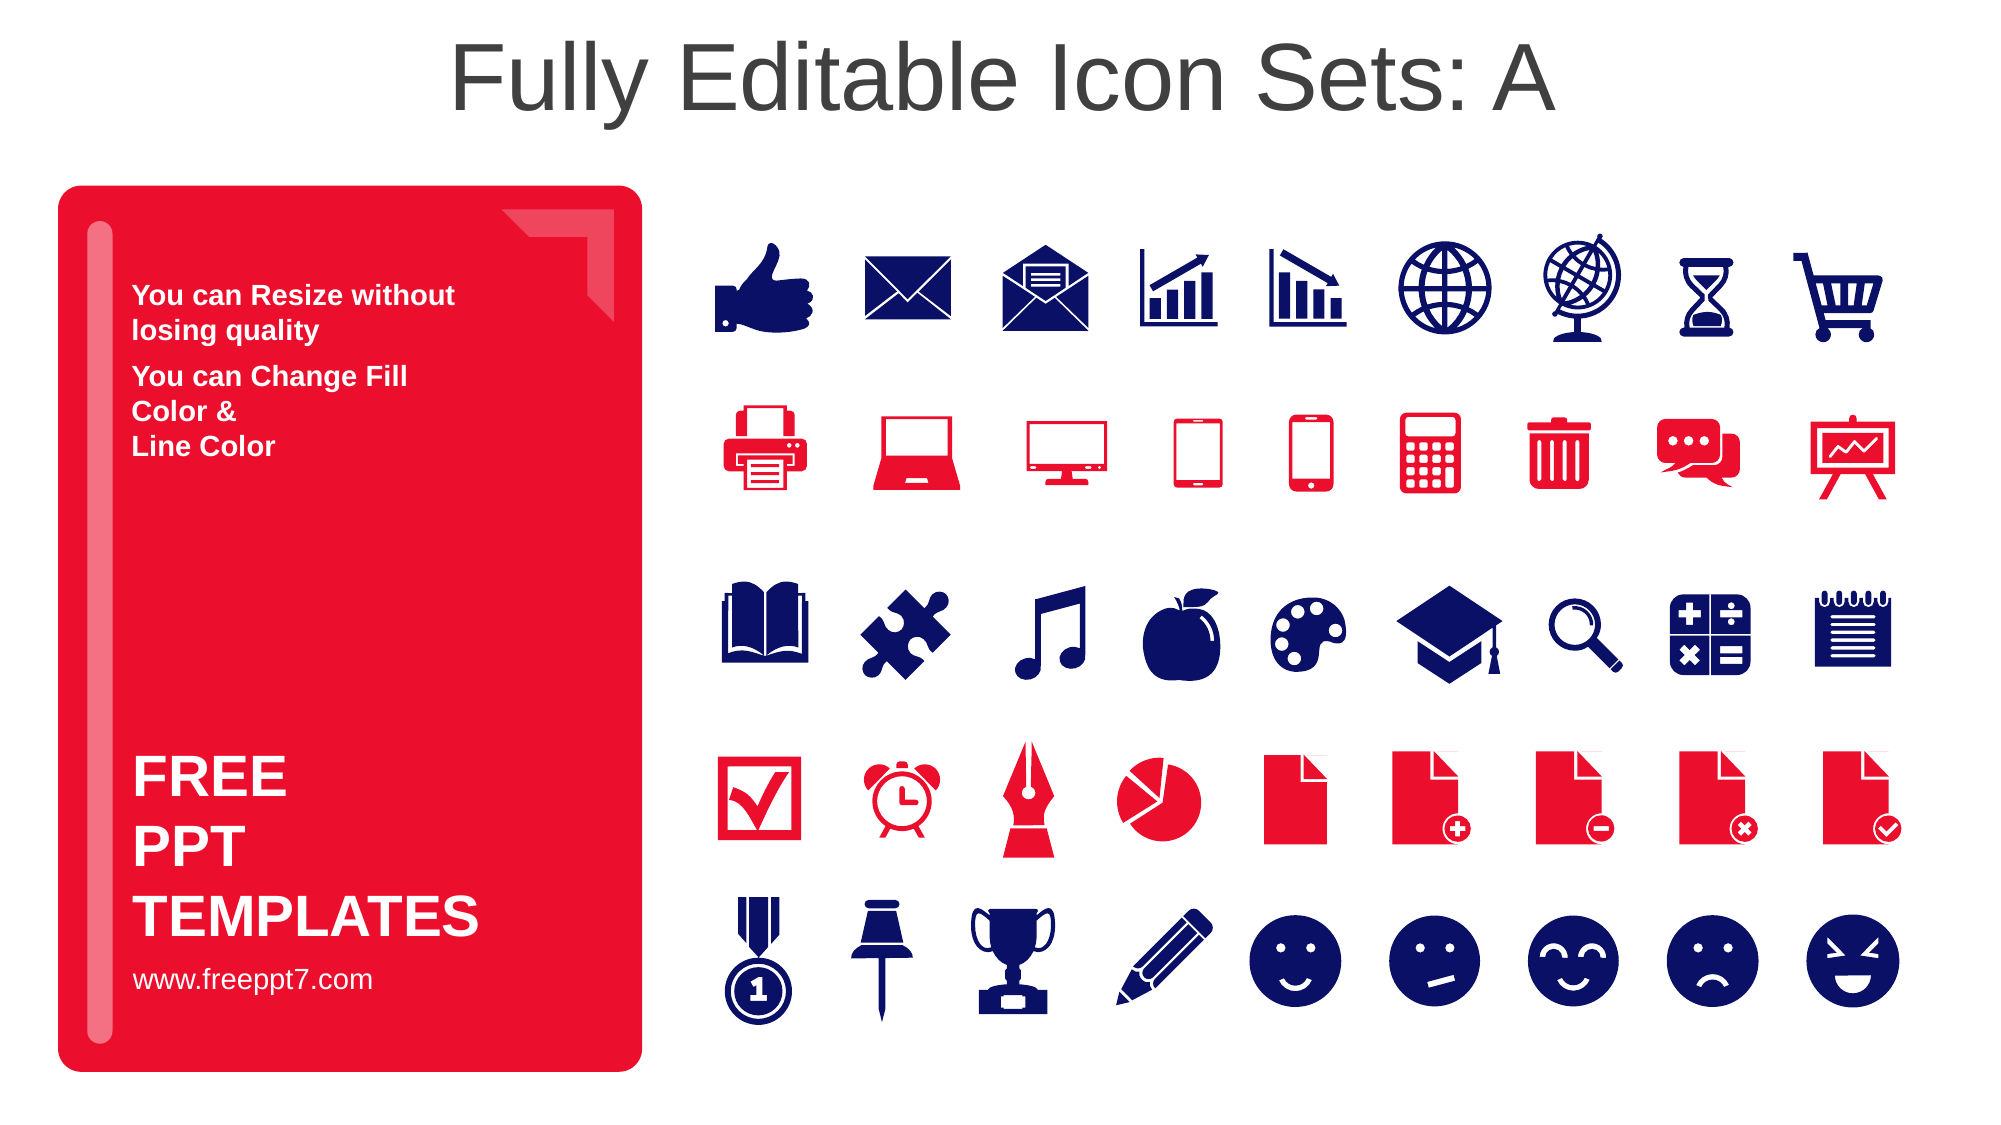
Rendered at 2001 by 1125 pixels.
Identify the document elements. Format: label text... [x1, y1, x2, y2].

text_box [1000, 243, 1091, 332]
text_box [872, 415, 962, 491]
text_box [1172, 417, 1224, 489]
text_box [1656, 417, 1741, 489]
text_box [1792, 251, 1884, 344]
text_box [720, 580, 810, 664]
text_box [1813, 589, 1893, 668]
text_box [1678, 748, 1759, 846]
text_box [1665, 914, 1760, 1009]
text_box [1269, 596, 1348, 673]
text_box [1000, 741, 1057, 859]
text_box [1394, 584, 1505, 686]
text_box [1547, 597, 1625, 674]
text_box [1542, 232, 1623, 343]
text_box [858, 588, 953, 682]
list Fully Editable Icon Sets: A [53, 20, 1952, 140]
text_box [1268, 248, 1348, 328]
text_box [849, 898, 915, 1023]
text_box [723, 896, 794, 1026]
text_box [1526, 914, 1620, 1008]
text_box [722, 404, 809, 492]
text_box [1014, 584, 1087, 681]
text_box [1025, 420, 1109, 487]
text_box [1116, 756, 1203, 843]
text_box [1141, 587, 1222, 682]
text_box [1397, 240, 1493, 336]
text_box [1668, 593, 1752, 677]
text_box [1526, 416, 1592, 490]
text_box [1391, 748, 1472, 846]
text_box [1263, 752, 1330, 845]
text_box [1821, 748, 1903, 846]
text_box [1809, 413, 1897, 501]
text_box [862, 255, 954, 321]
text_box [1248, 914, 1343, 1009]
text_box [1678, 256, 1735, 338]
text_box [714, 241, 815, 334]
text_box [1114, 907, 1214, 1007]
text_box [1388, 914, 1482, 1008]
text_box [862, 760, 942, 839]
text_box [1534, 748, 1616, 846]
text_box [1139, 248, 1219, 327]
text_box [1805, 913, 1901, 1009]
text_box [970, 906, 1057, 1016]
text_box [1278, 247, 1341, 320]
text_box [717, 756, 802, 841]
text_box [1287, 413, 1335, 493]
text_box [1398, 411, 1462, 495]
